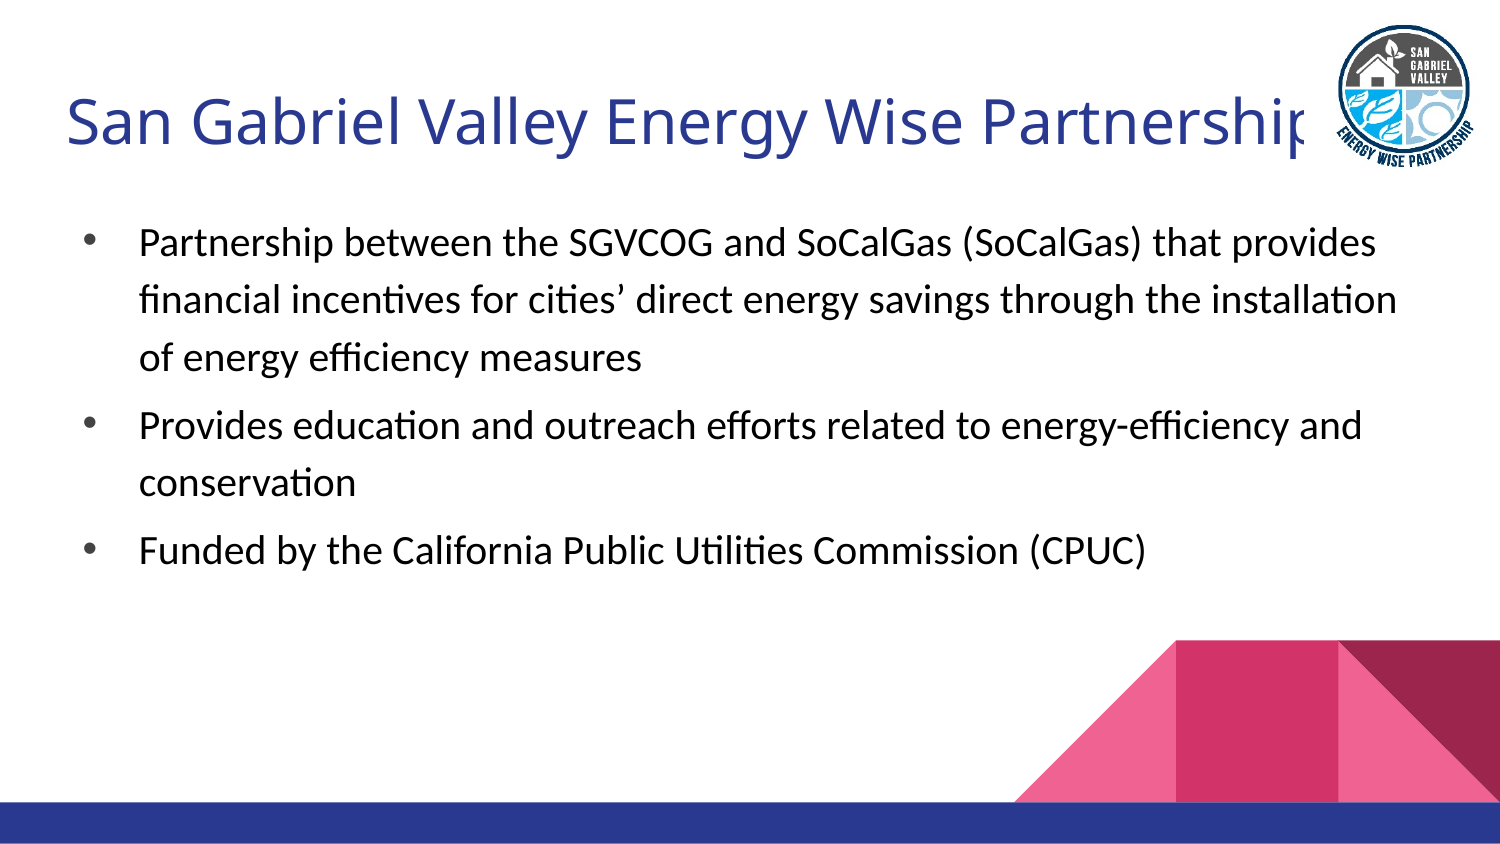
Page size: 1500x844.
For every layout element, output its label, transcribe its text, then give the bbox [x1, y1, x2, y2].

title San Gabriel Valley Energy Wise Partnership [51, 67, 1299, 126]
picture [1304, 0, 1500, 193]
list Partnership between the SGVCOG and SoCalGas (SoCalGas) that provides financial incentives for cities’ direct energy savings through the installation of energy efficiency measures Provides education and outreach efforts related to energy-efficiency and conservation Funded by the California Public Utilities Commission (CPUC) [30, 126, 1428, 675]
